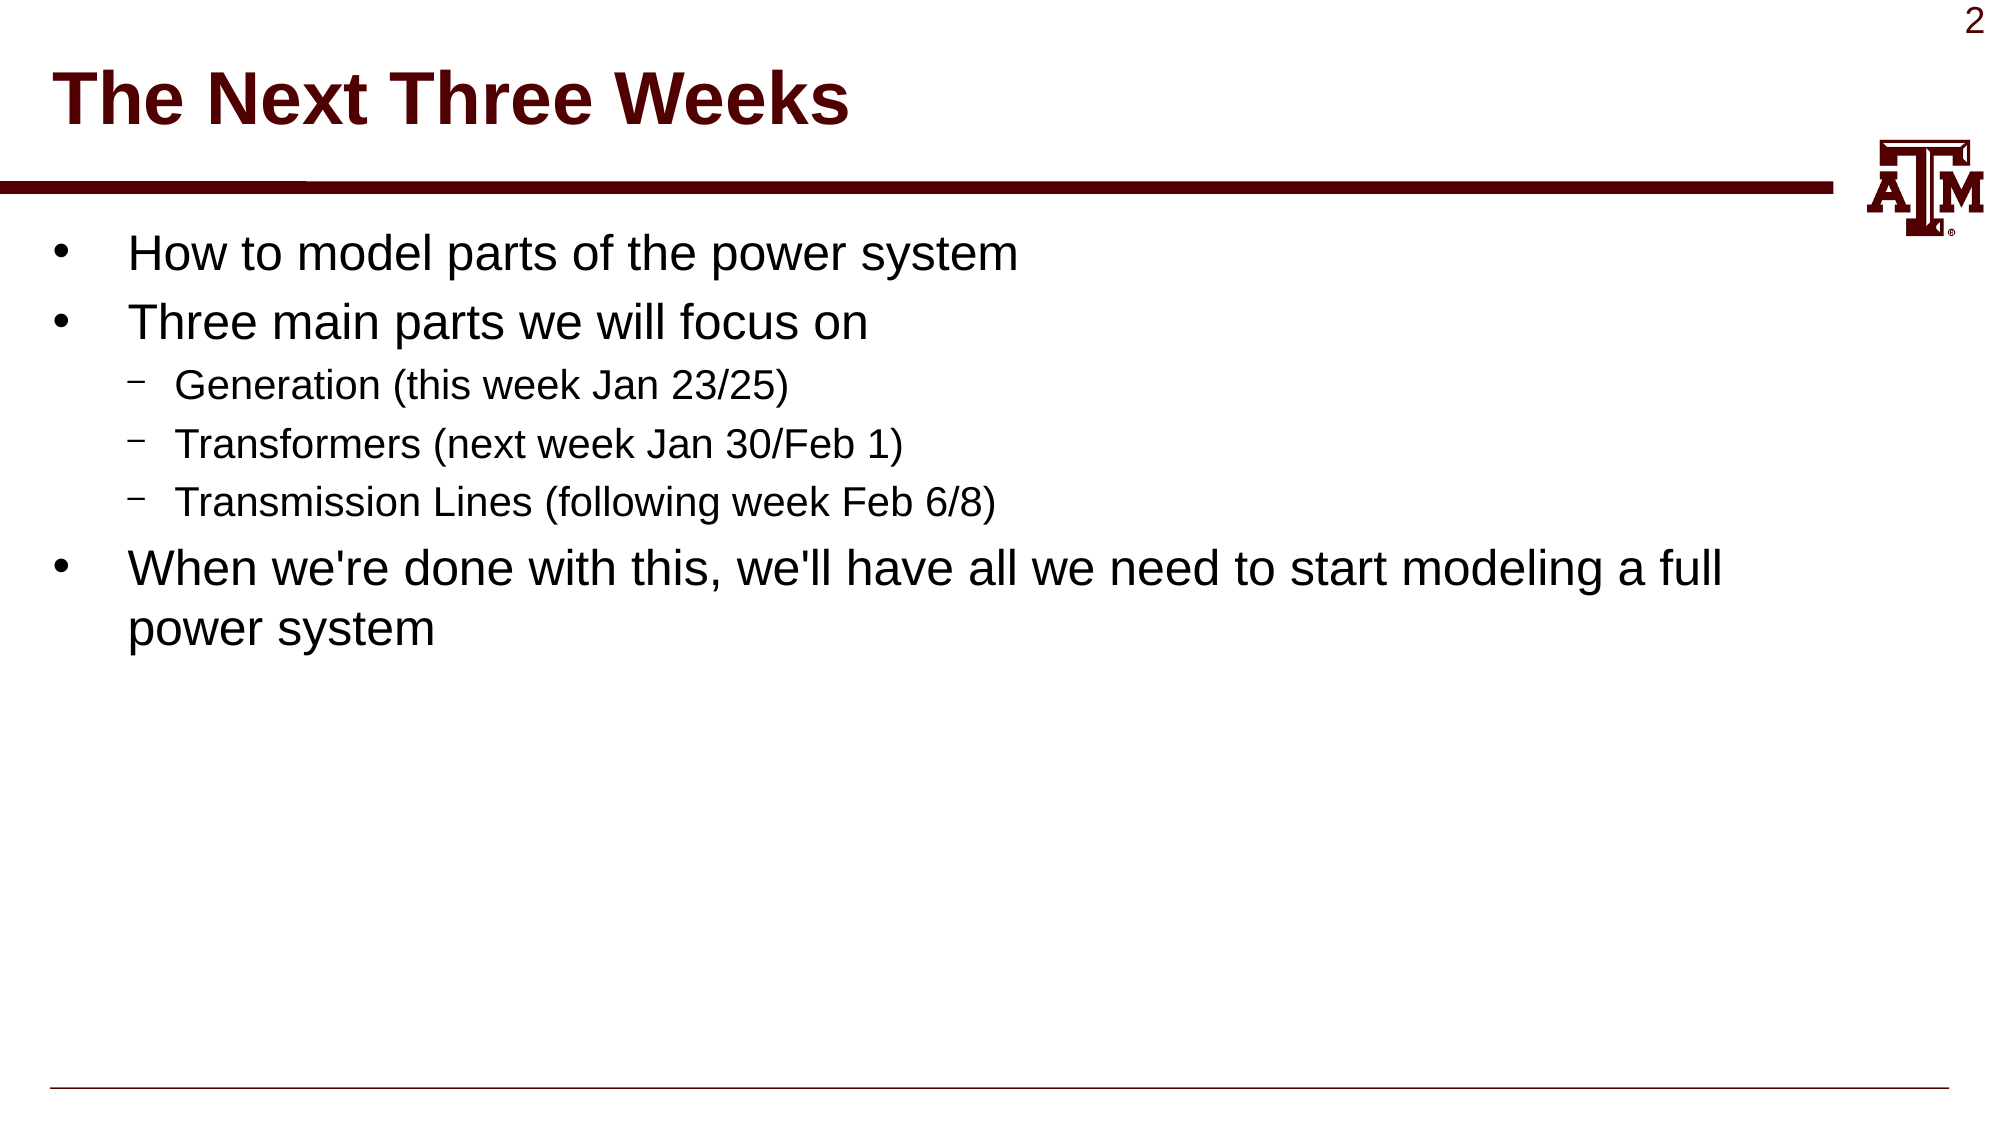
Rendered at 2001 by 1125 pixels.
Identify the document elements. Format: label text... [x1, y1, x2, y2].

list How to model parts of the power system Three main parts we will focus on Generation (this week Jan 23/25) Transformers (next week Jan 30/Feb 1) Transmission Lines (following week Feb 6/8) When we're done with this, we'll have all we need to start modeling a full power system [37, 212, 1826, 1063]
title The Next Three Weeks [37, 12, 1826, 188]
picture [1850, 112, 2000, 263]
